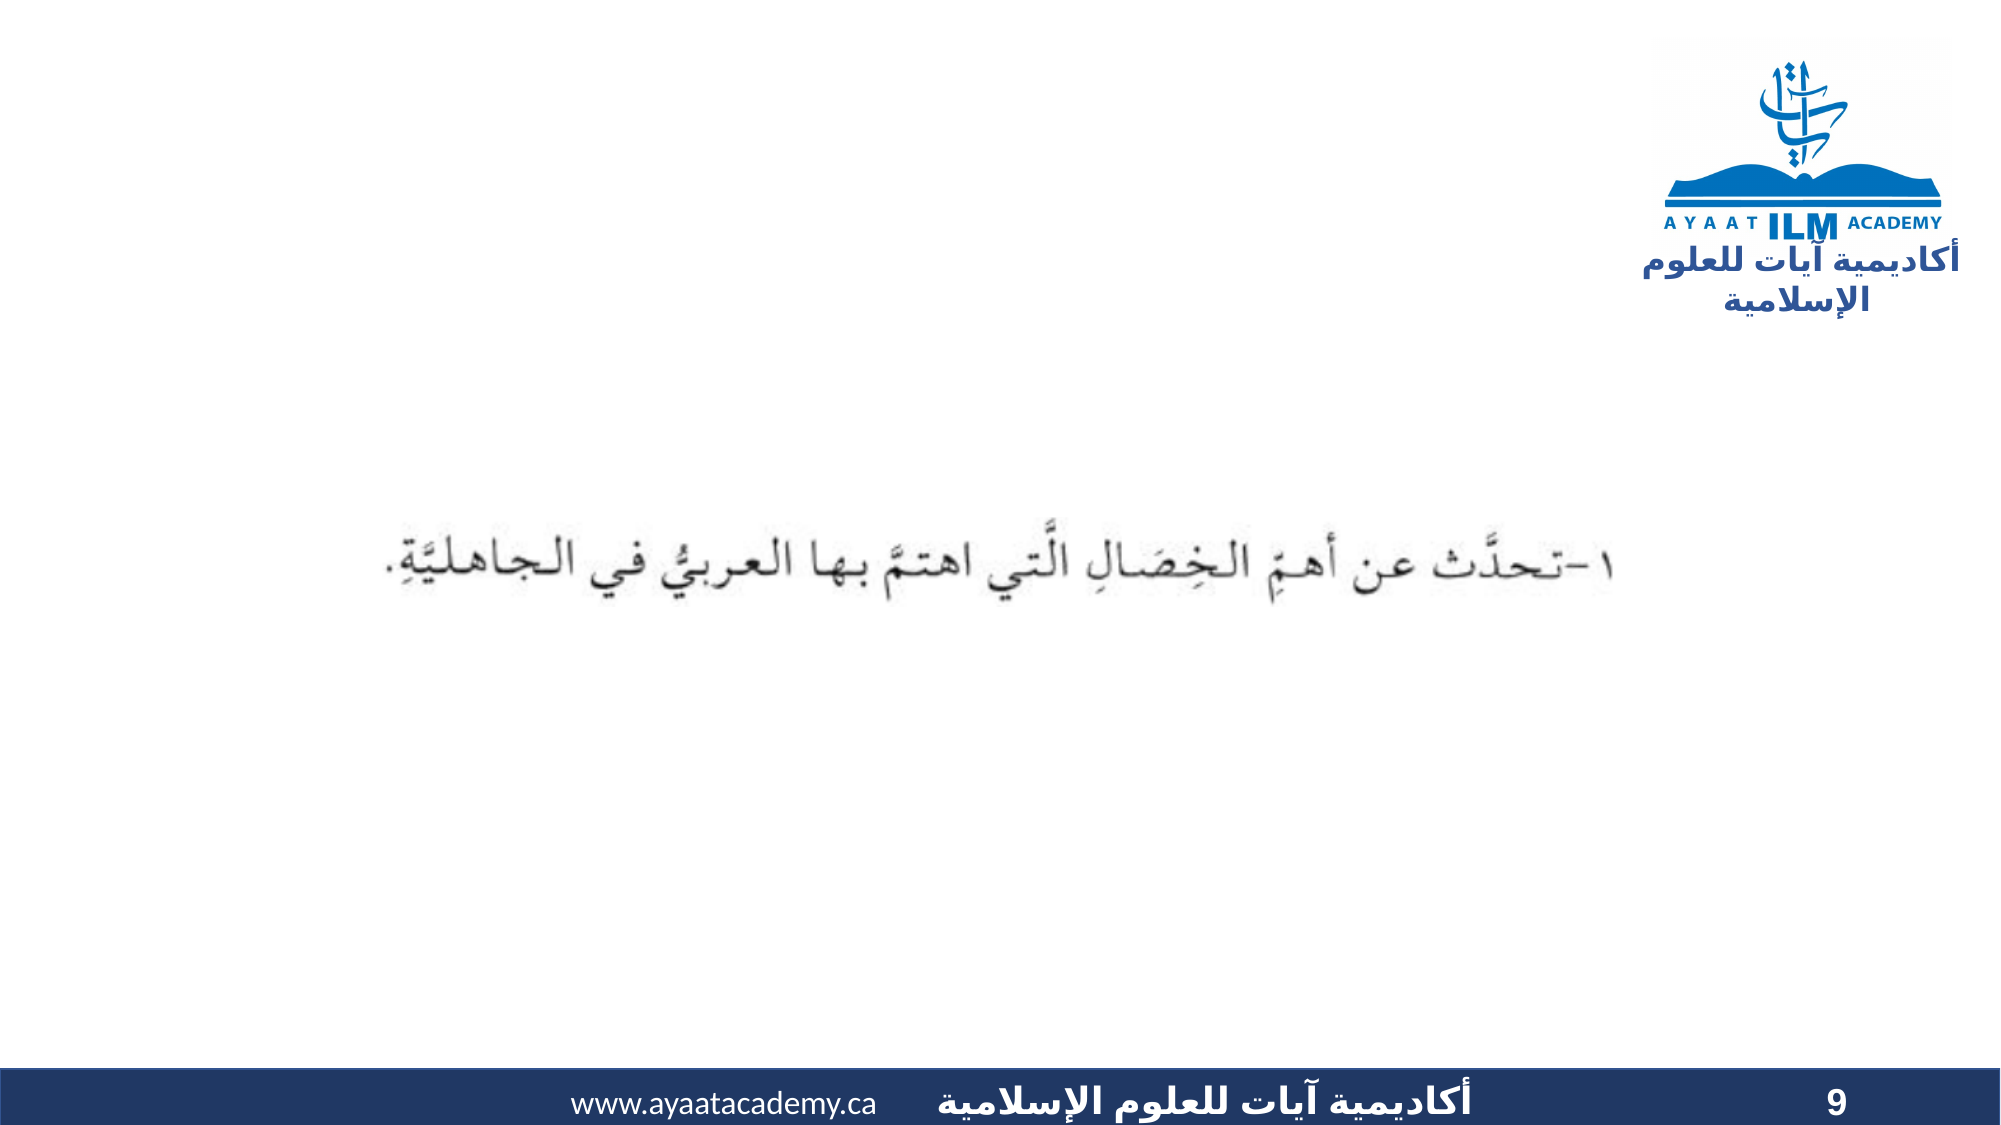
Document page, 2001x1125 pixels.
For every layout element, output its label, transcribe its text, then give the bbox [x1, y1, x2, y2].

picture [356, 517, 1644, 607]
picture [1651, 37, 1952, 257]
slide_number 9 [1412, 1070, 1863, 1125]
